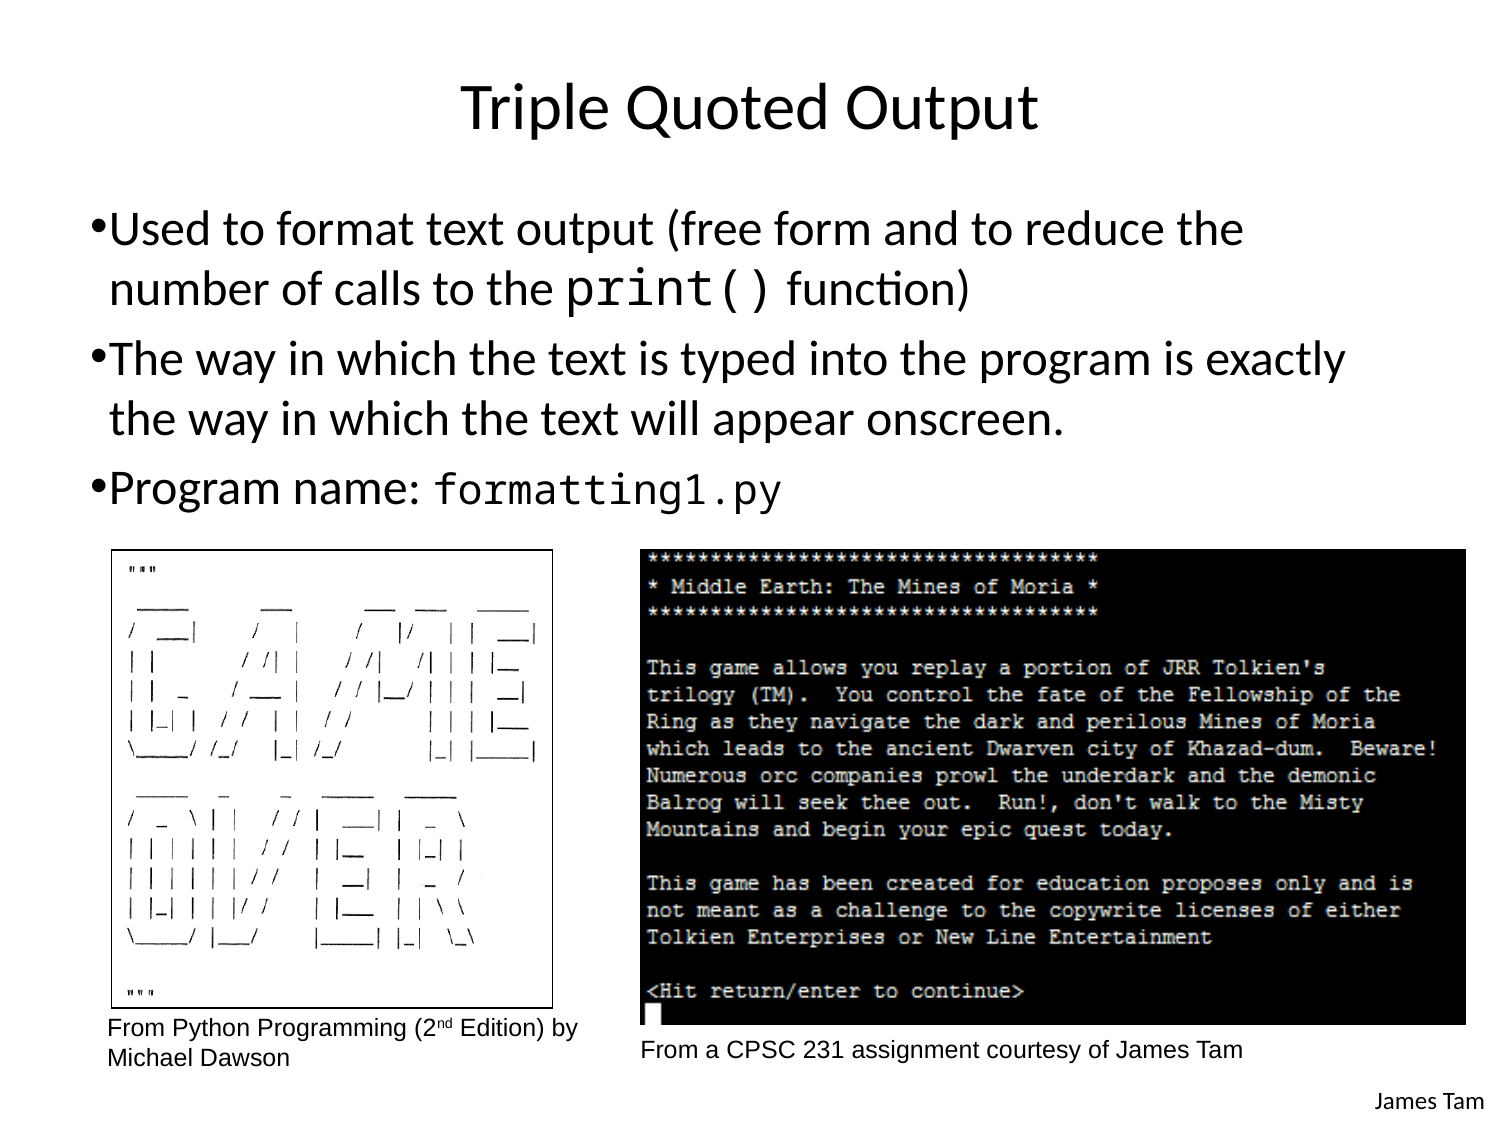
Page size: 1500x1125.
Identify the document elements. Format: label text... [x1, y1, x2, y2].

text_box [640, 549, 1466, 1073]
title Triple Quoted Output [75, 42, 1425, 163]
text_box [106, 551, 638, 1080]
list Used to format text output (free form and to reduce the number of calls to the print() function) The way in which the text is typed into the program is exactly the way in which the text will appear onscreen. Program name: formatting1.py [75, 187, 1425, 1075]
